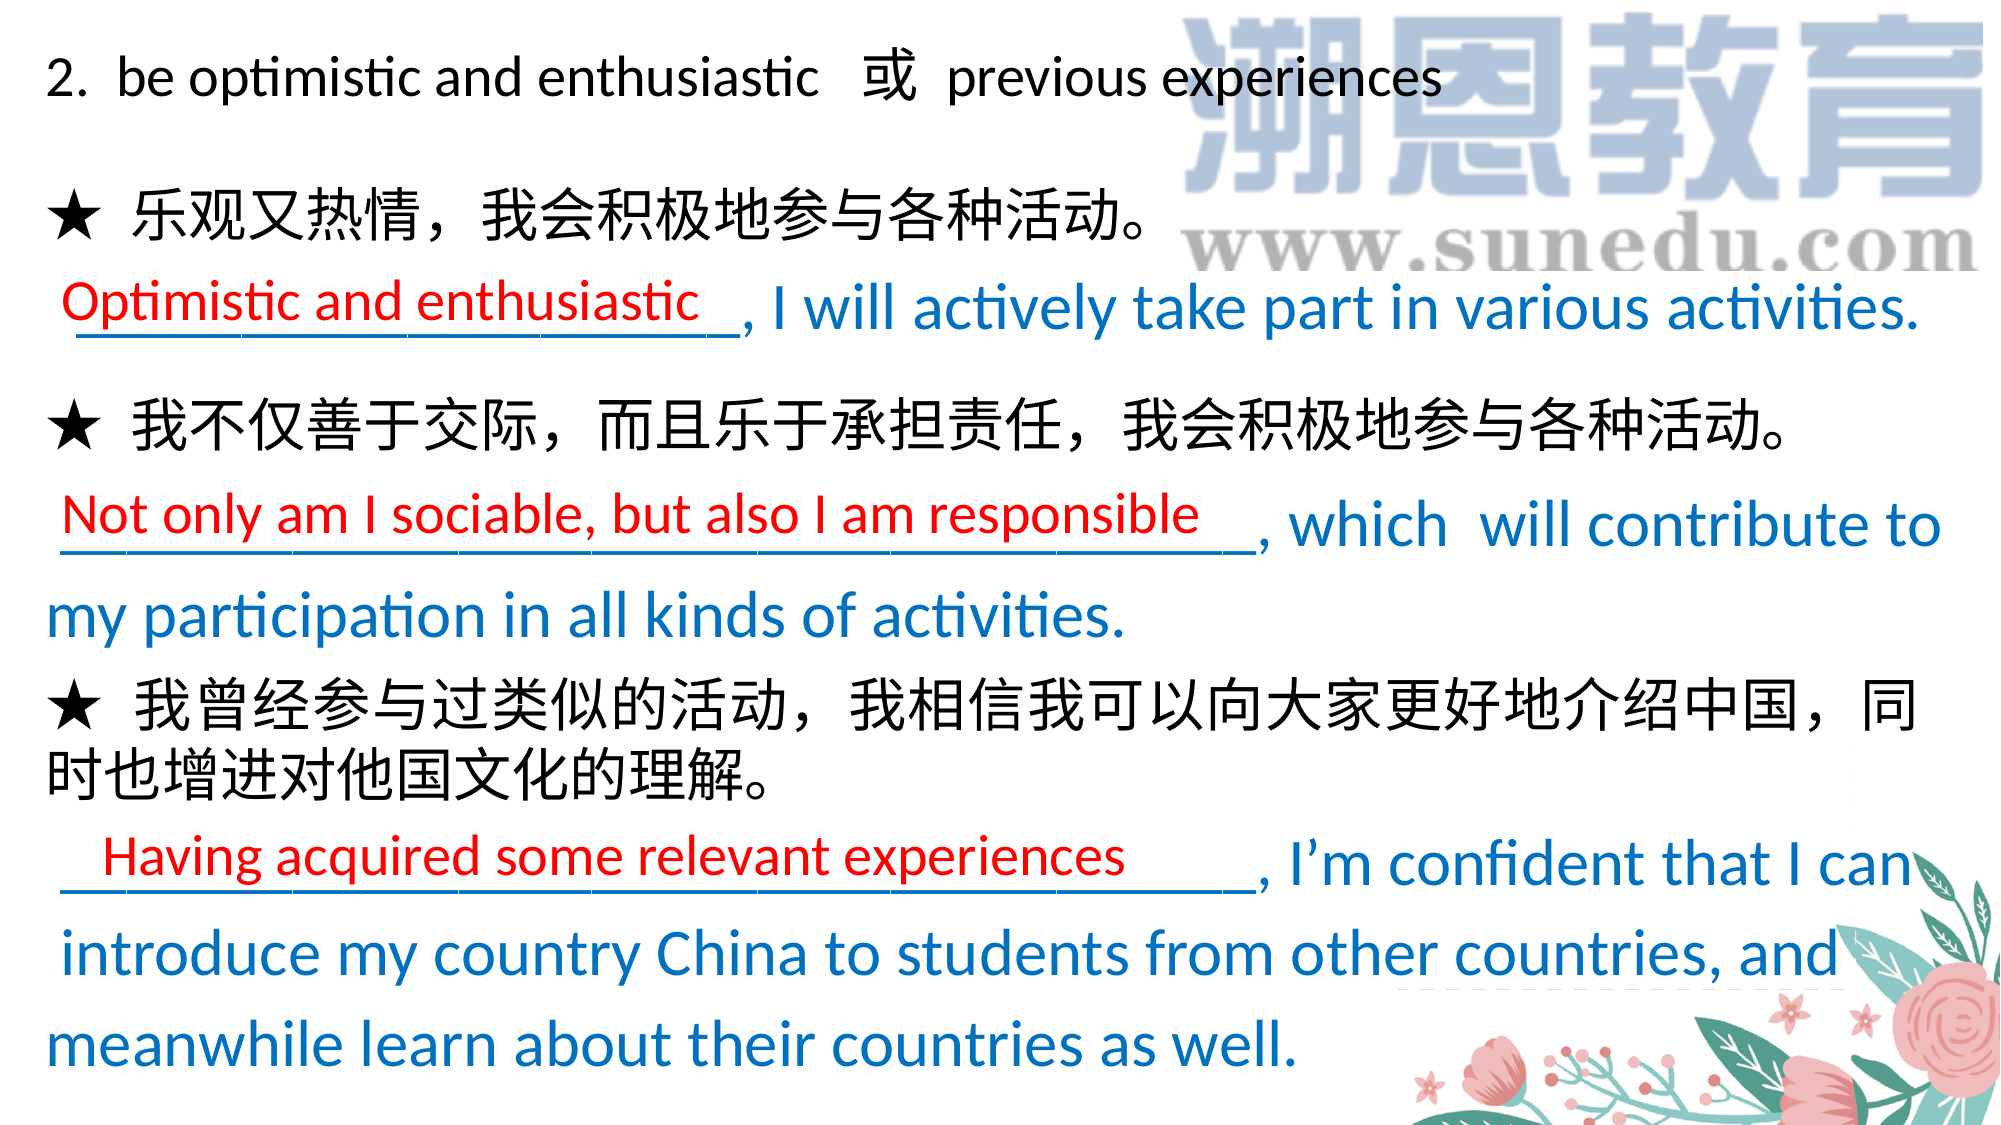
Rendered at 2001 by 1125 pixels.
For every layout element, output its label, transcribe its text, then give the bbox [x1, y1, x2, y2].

text_box 2. be optimistic and enthusiastic 或 previous experiences ★ 乐观又热情，我会积极地参与各种活动。 ★ 我不仅善于交际，而且乐于承担责任，我会积极地参与各种活动。 ★ 我曾经参与过类似的活动，我相信我可以向大家更好地介绍中国，同时也增进对他国文化的理解。 [30, 656, 1936, 756]
text_box Having acquired some relevant experiences [87, 809, 1397, 905]
text_box ____________________, I will actively take part in various activities. [46, 255, 2000, 402]
text_box 2. be optimistic and enthusiastic 或 previous experiences ★ 乐观又热情，我会积极地参与各种活动。 ★ 我不仅善于交际，而且乐于承担责任，我会积极地参与各种活动。 ★ 我曾经参与过类似的活动，我相信我可以向大家更好地介绍中国，同时也增进对他国文化的理解。 [30, 30, 1936, 462]
picture [1178, 10, 1983, 255]
text_box Optimistic and enthusiastic [46, 255, 903, 350]
picture [1397, 741, 2000, 1125]
text_box Not only am I sociable, but also I am responsible [46, 467, 1244, 563]
text_box ____________________________________, which will contribute to my participation in all kinds of activities. [30, 462, 2000, 656]
text_box ____________________________________, I’m confident that I can introduce my country China to students from other countries, and meanwhile learn about their countries as well. [30, 800, 1397, 994]
text_box [666, 532, 1334, 596]
